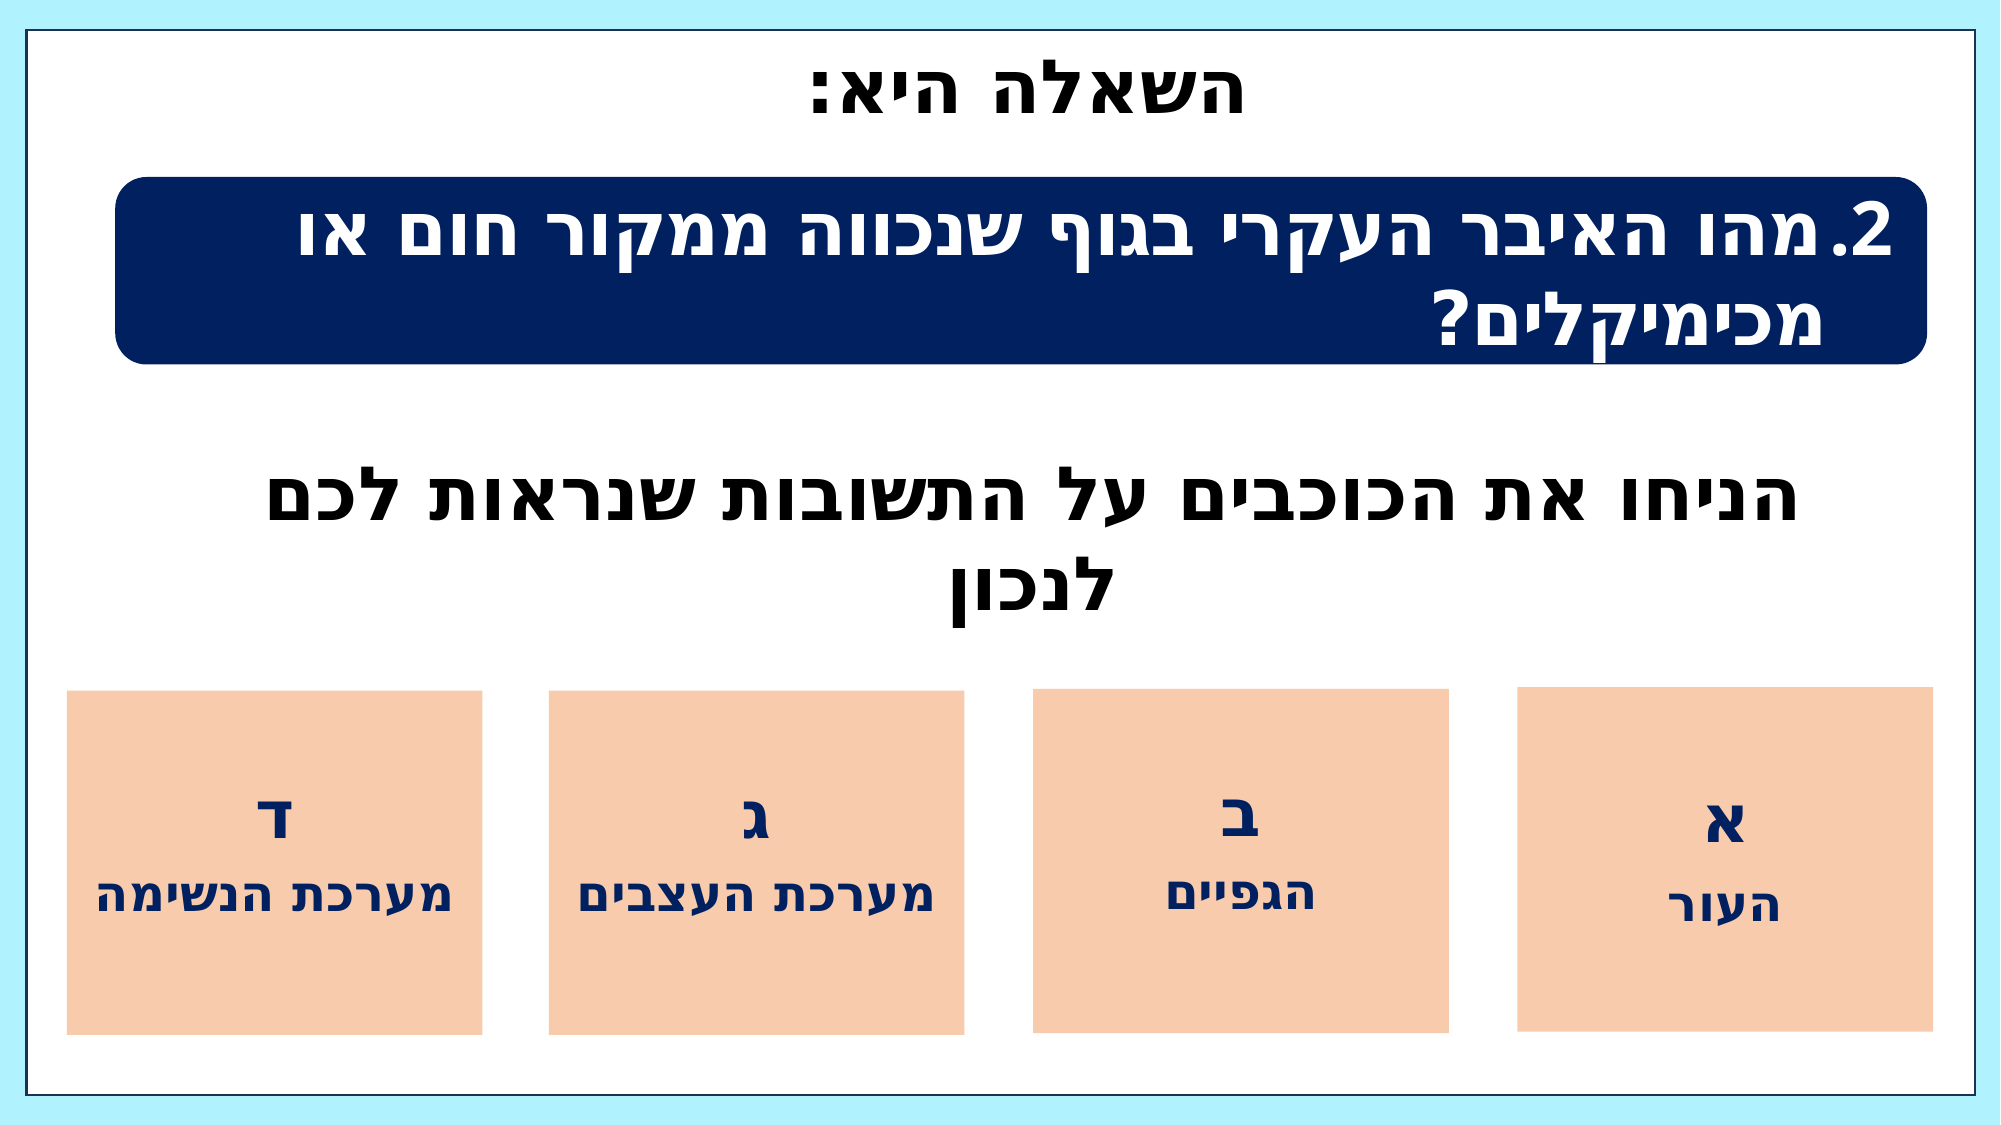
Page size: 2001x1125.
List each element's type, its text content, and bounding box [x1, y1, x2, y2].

text_box [0, 0, 2000, 1125]
text_box ב הגפיים [1033, 688, 1449, 1034]
title השאלה היא: [121, 36, 1934, 143]
text_box מהו האיבר העקרי בגוף שנכווה ממקור חום או מכימיקלים? [114, 175, 1929, 366]
text_box הניחו את הכוכבים על התשובות שנראות לכם לנכון [182, 437, 1884, 633]
text_box ד מערכת הנשימה [66, 690, 483, 1035]
list א העור [1517, 687, 1934, 1032]
text_box ג מערכת העצבים [548, 690, 965, 1035]
text_box [25, 29, 1976, 1096]
